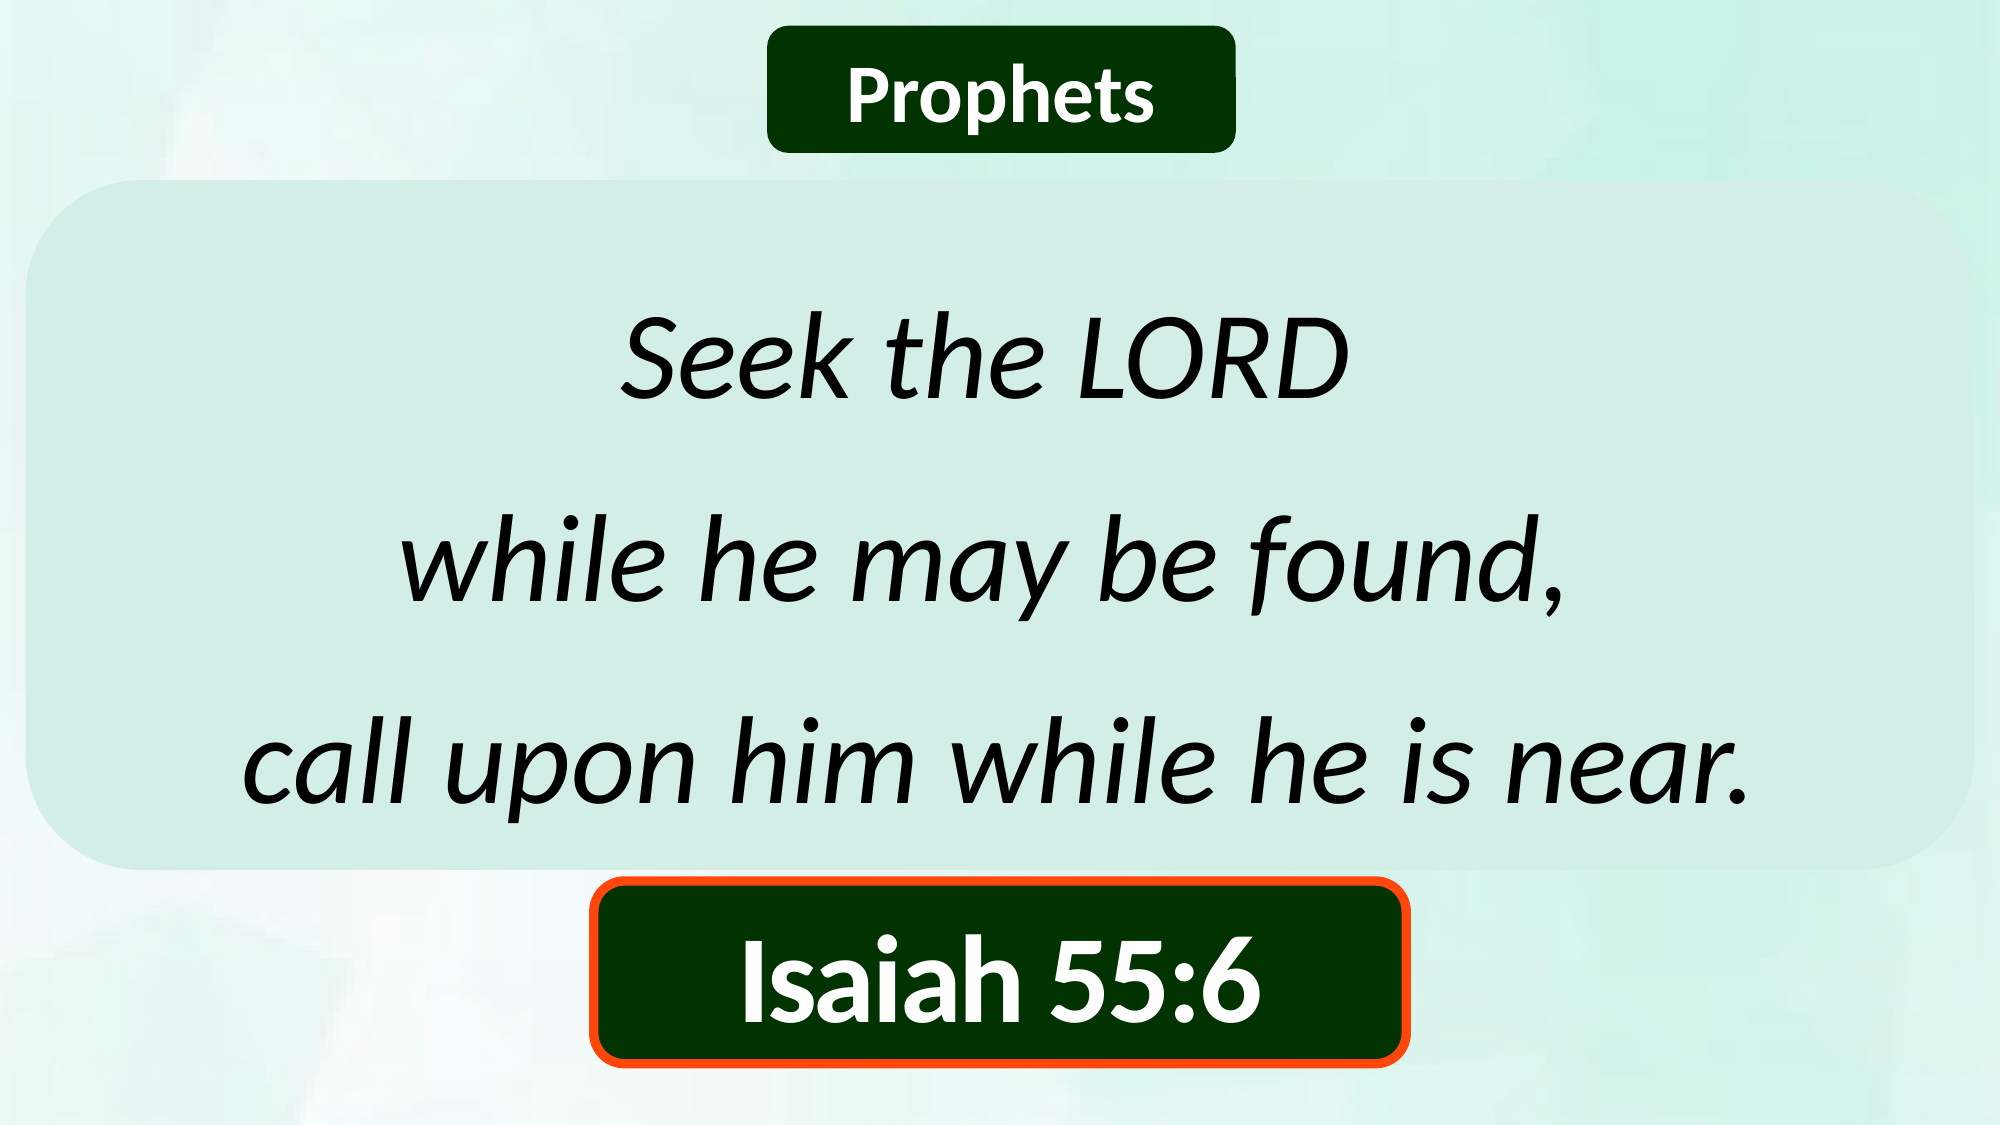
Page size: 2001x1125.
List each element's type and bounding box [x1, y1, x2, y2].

text_box [0, 0, 2000, 1125]
